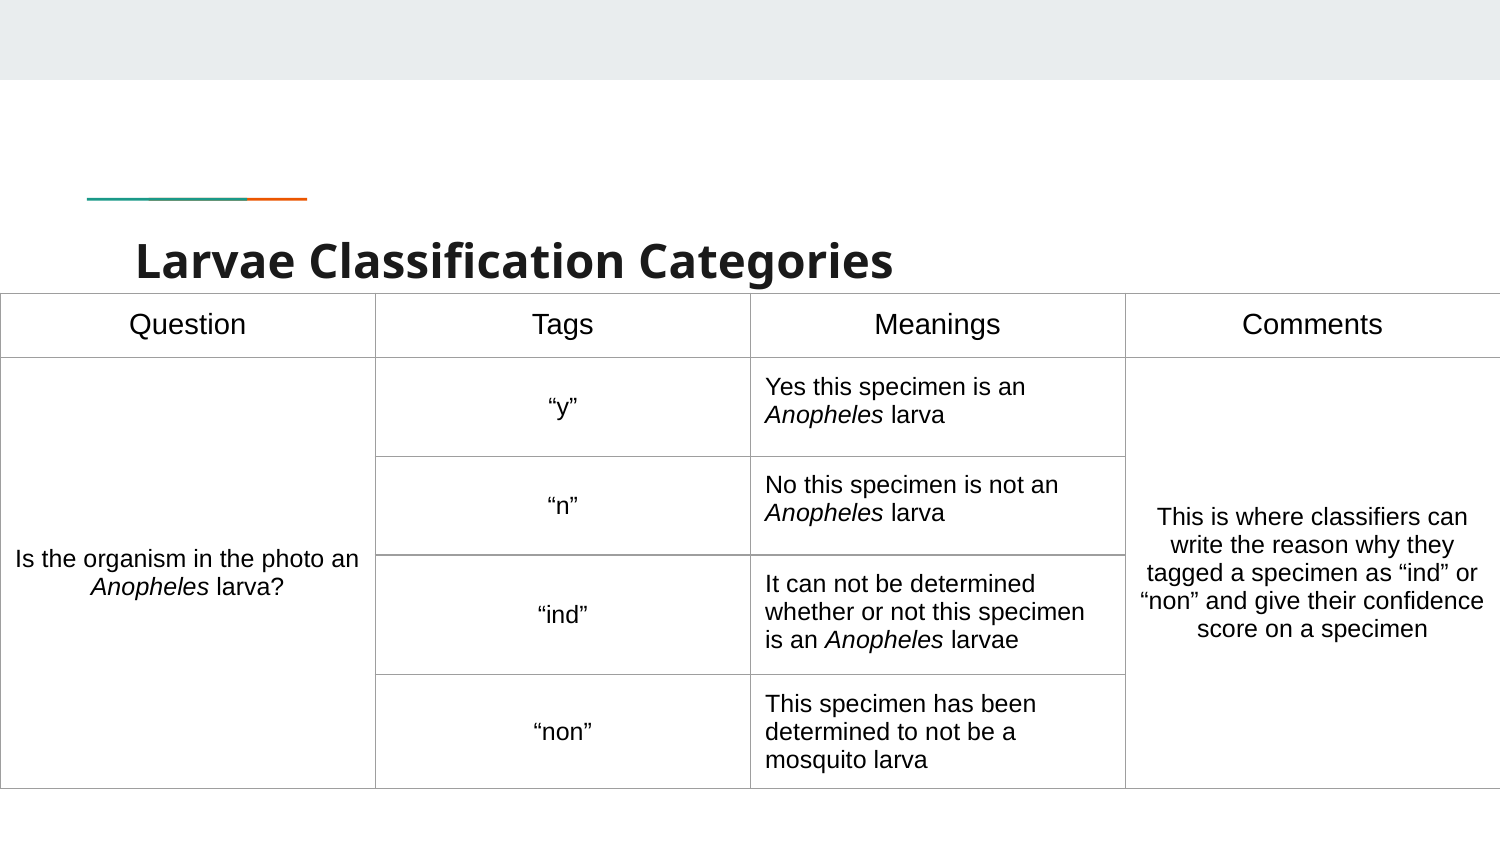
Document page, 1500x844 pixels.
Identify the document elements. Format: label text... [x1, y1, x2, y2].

table_cell “ind” [376, 556, 750, 674]
table_cell It can not be determined whether or not this specimen is an Anopheles larvae [751, 556, 1125, 674]
table_cell Is the organism in the photo an Anopheles larva? [1, 358, 375, 788]
table_cell This specimen has been determined to not be a mosquito larva [751, 675, 1125, 788]
table_header Meanings [751, 294, 1125, 357]
table_header Question [1, 294, 375, 357]
title Larvae Classification Categories [119, 216, 1381, 293]
table_cell “non” [376, 675, 750, 788]
table_cell No this specimen is not an Anopheles larva [751, 457, 1125, 554]
table_cell “y” [376, 358, 750, 456]
table_cell This is where classifiers can write the reason why they tagged a specimen as “ind” or “non” and give their confidence score on a specimen [1126, 358, 1500, 788]
table_cell “n” [376, 457, 750, 554]
table_cell Yes this specimen is an Anopheles larva [751, 358, 1125, 456]
table_header Comments [1126, 294, 1500, 357]
table_header Tags [376, 294, 750, 357]
